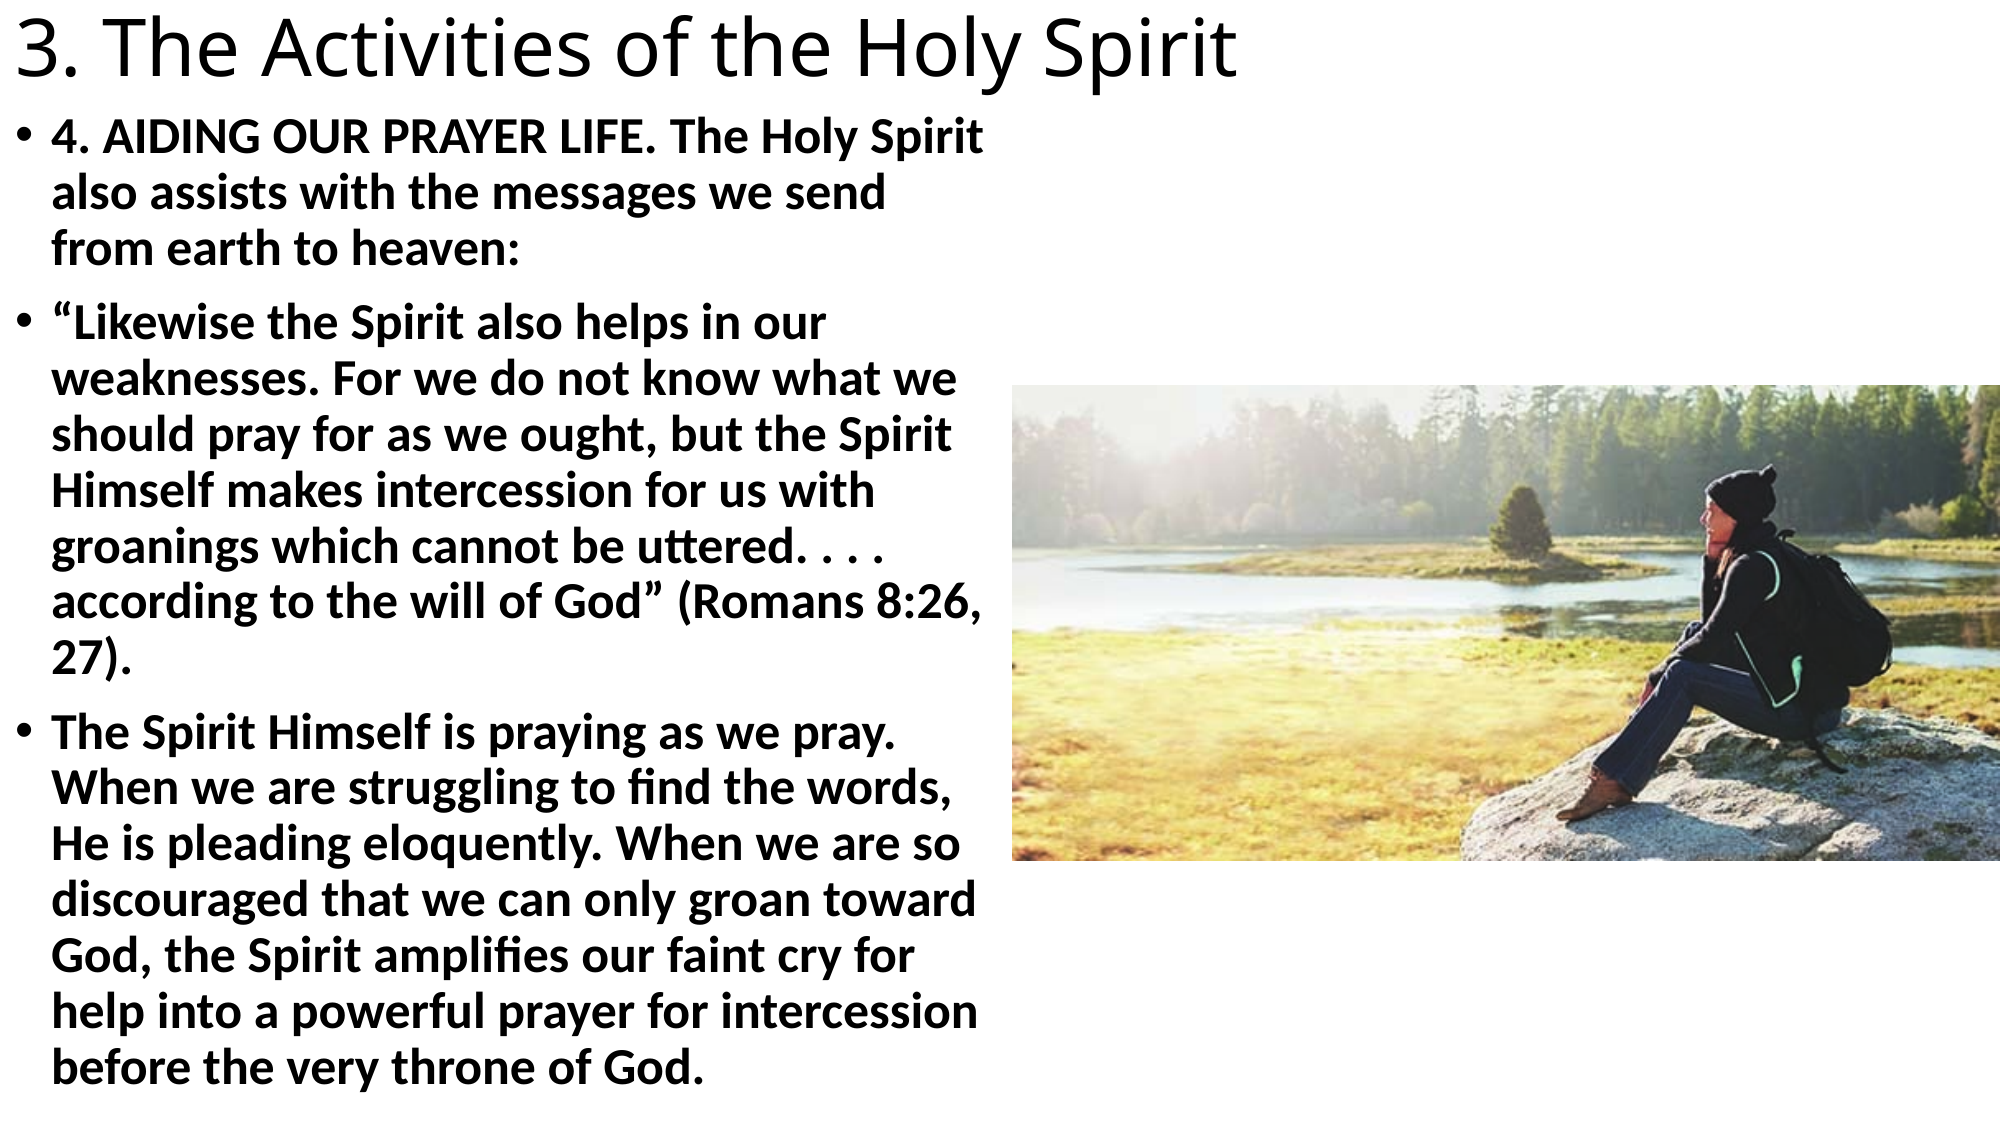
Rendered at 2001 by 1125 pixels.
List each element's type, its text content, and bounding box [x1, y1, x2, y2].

list 4. AIDING OUR PRAYER LIFE. The Holy Spirit also assists with the messages we send from earth to heaven: “Likewise the Spirit also helps in our weaknesses. For we do not know what we should pray for as we ought, but the Spirit Himself makes intercession for us with groanings which cannot be uttered. . . . according to the will of God” (Romans 8:26, 27). The Spirit Himself is praying as we pray. When we are struggling to find the words, He is pleading eloquently. When we are so discouraged that we can only groan toward God, the Spirit amplifies our faint cry for help into a powerful prayer for intercession before the very throne of God. [0, 101, 1013, 1125]
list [1012, 385, 2000, 861]
title 3. The Activities of the Holy Spirit [0, 0, 2000, 102]
